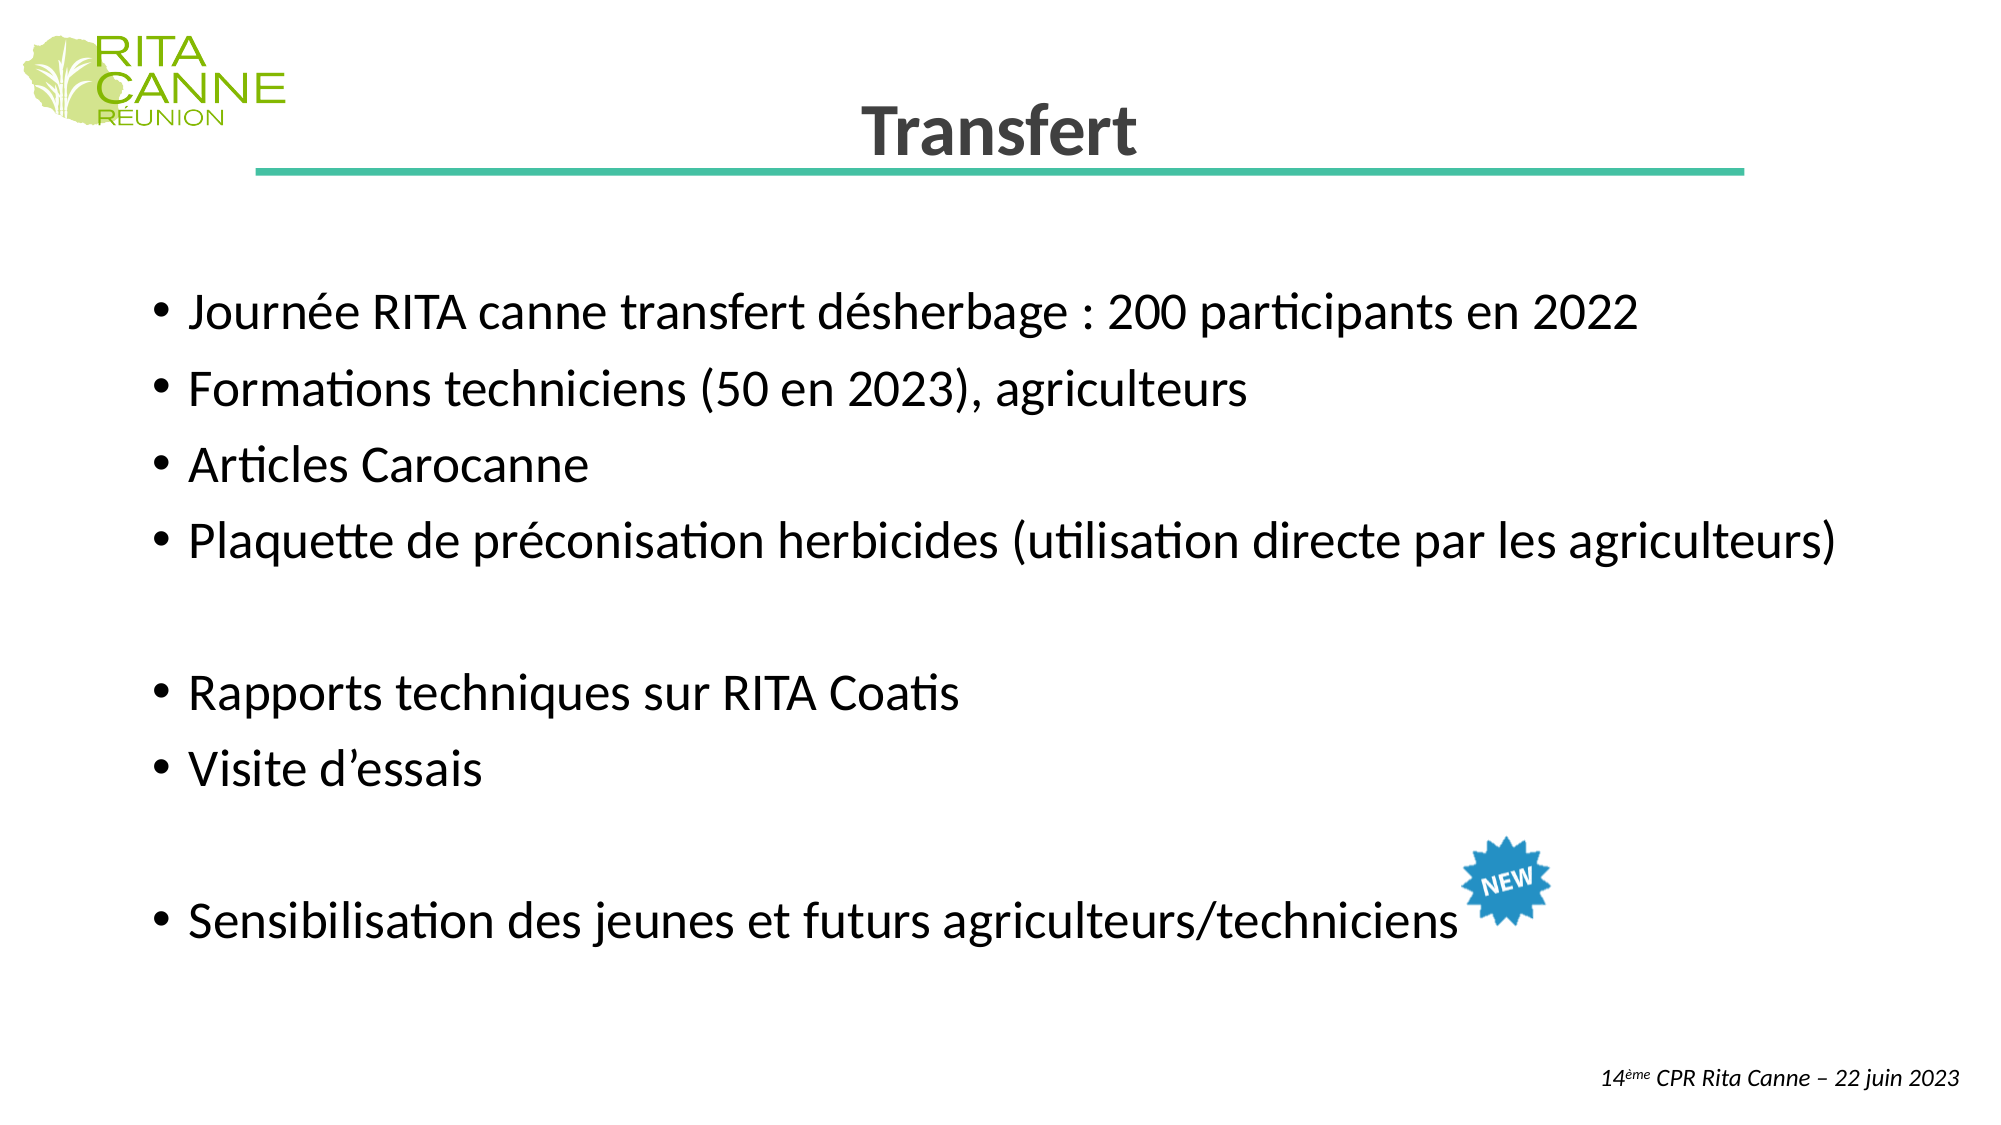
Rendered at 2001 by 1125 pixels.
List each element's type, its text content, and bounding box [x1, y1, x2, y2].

text_box Journée RITA canne transfert désherbage : 200 participants en 2022 Formations techniciens (50 en 2023), agriculteurs Articles Carocanne Plaquette de préconisation herbicides (utilisation directe par les agriculteurs) Rapports techniques sur RITA Coatis Visite d’essais Sensibilisation des jeunes et futurs agriculteurs/techniciens [137, 194, 1863, 1014]
picture [1460, 832, 1559, 930]
text_box [255, 168, 1745, 176]
text_box Transfert [290, 80, 1938, 171]
picture [20, 32, 290, 168]
slide_number 14ème CPR Rita Canne – 22 juin 2023 [1461, 1046, 1976, 1107]
